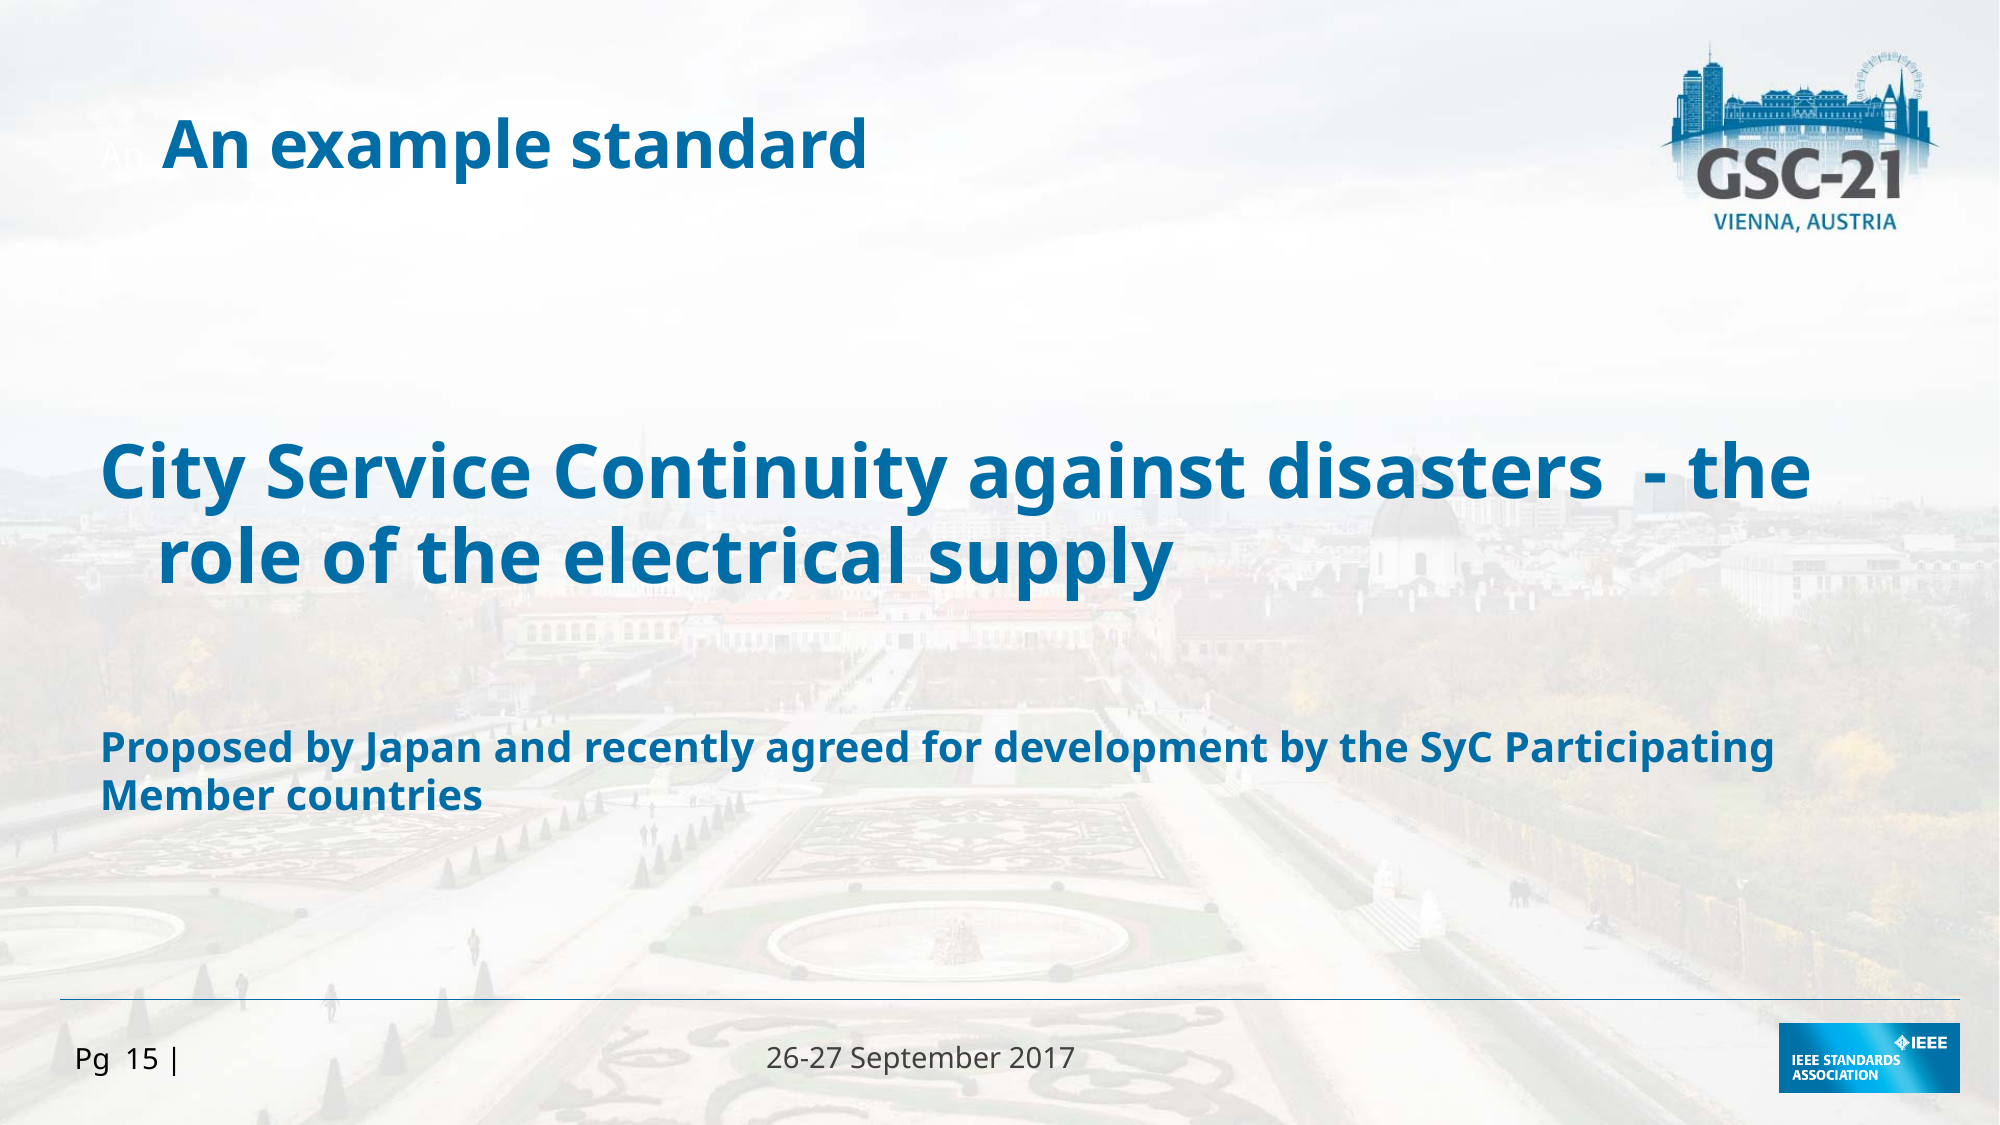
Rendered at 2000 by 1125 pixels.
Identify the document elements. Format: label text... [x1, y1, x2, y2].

slide_number Pg 15 | [59, 1035, 475, 1094]
list City Service Continuity against disasters - the role of the electrical supply Proposed by Japan and recently agreed for development by the SyC Participating Member countries [99, 232, 1899, 975]
title An An example standard [99, 44, 1899, 232]
picture [0, 0, 2000, 1125]
